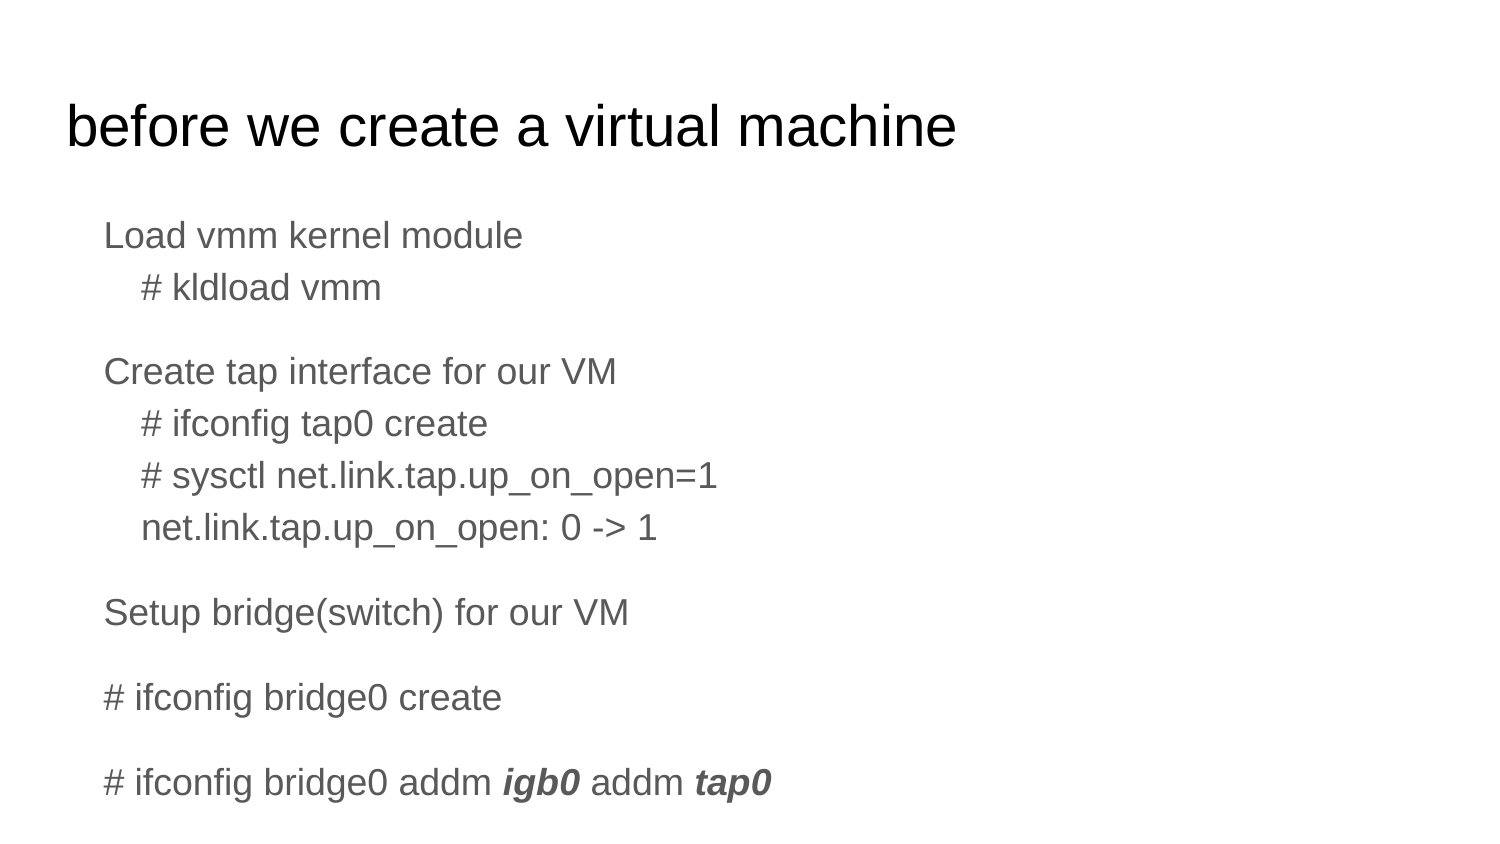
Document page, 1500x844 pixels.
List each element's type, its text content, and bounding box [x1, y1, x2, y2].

title before we create a virtual machine [51, 72, 1449, 167]
list Load vmm kernel module # kldload vmm Create tap interface for our VM # ifconfig tap0 create # sysctl net.link.tap.up_on_open=1 net.link.tap.up_on_open: 0 -> 1 Setup bridge(switch) for our VM # ifconfig bridge0 create # ifconfig bridge0 addm igb0 addm tap0 # ifconfig bridge0 up [51, 189, 1449, 750]
